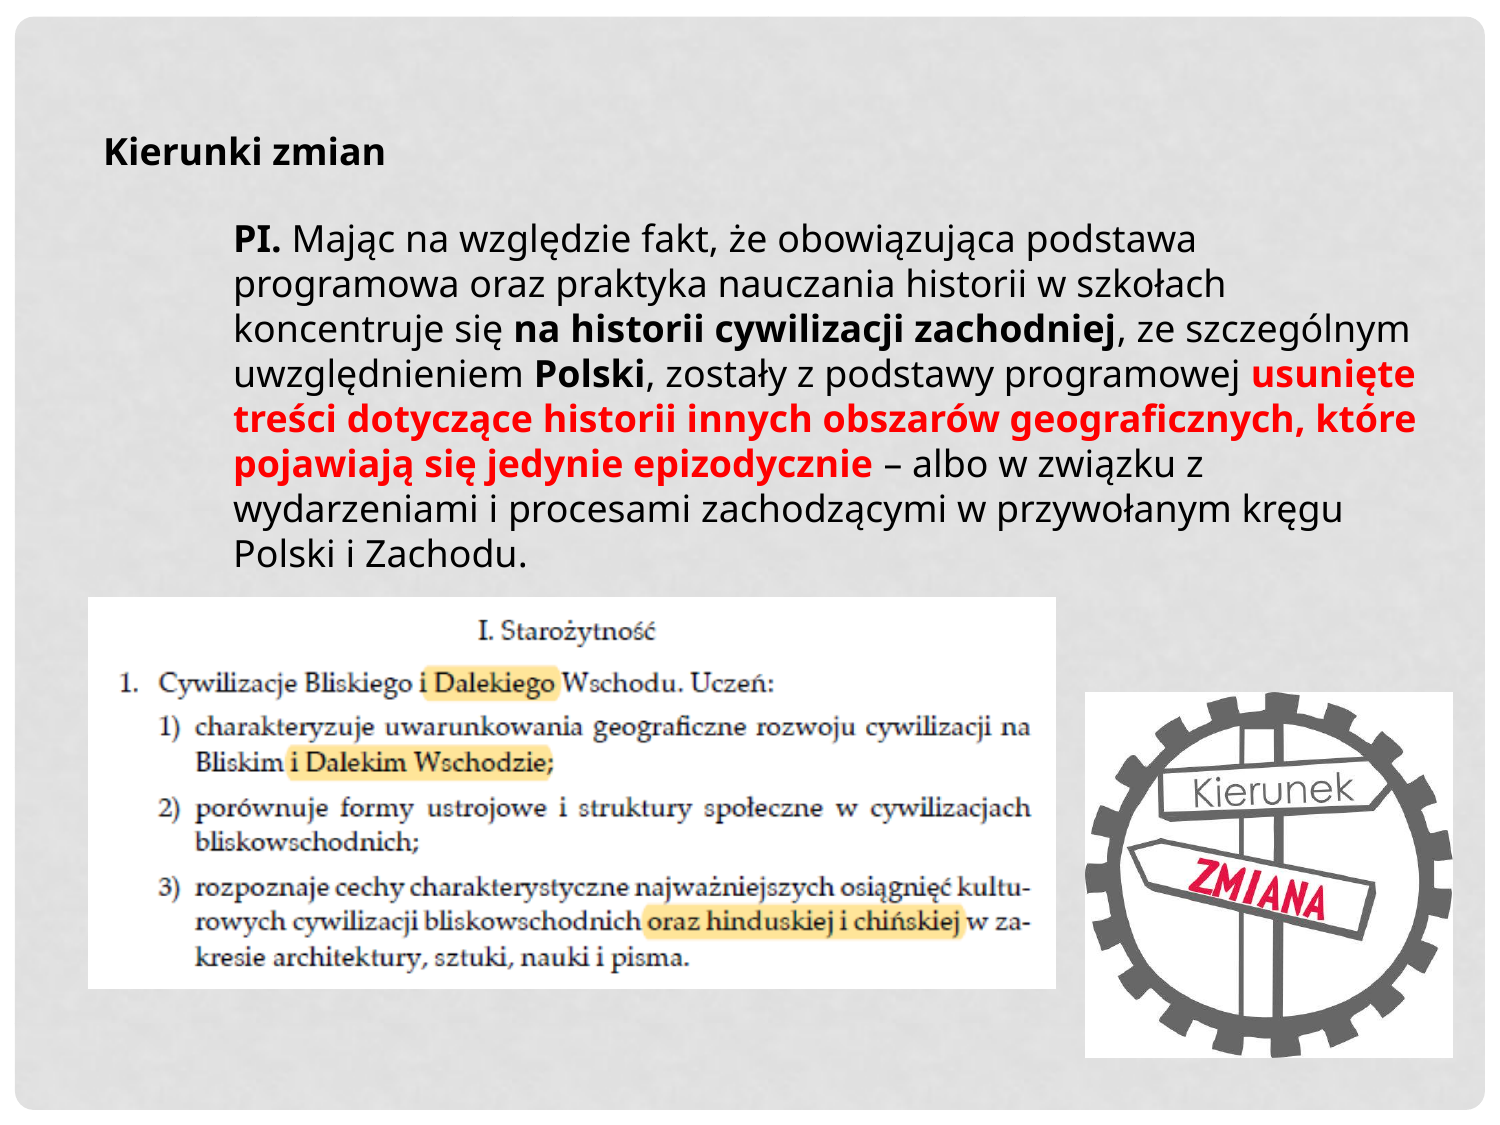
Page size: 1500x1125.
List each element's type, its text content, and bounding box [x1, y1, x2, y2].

picture [1085, 692, 1453, 1059]
text_box PI. Mając na względzie fakt, że obowiązująca podstawa programowa oraz praktyka nauczania historii w szkołach koncentruje się na historii cywilizacji zachodniej, ze szczególnym uwzględnieniem Polski, zostały z podstawy programowej usunięte treści dotyczące historii innych obszarów geograficznych, które pojawiają się jedynie epizodycznie – albo w związku z wydarzeniami i procesami zachodzącymi w przywołanym kręgu Polski i Zachodu. [218, 208, 1447, 583]
picture [88, 597, 1056, 990]
text_box Kierunki zmian [88, 120, 1223, 181]
